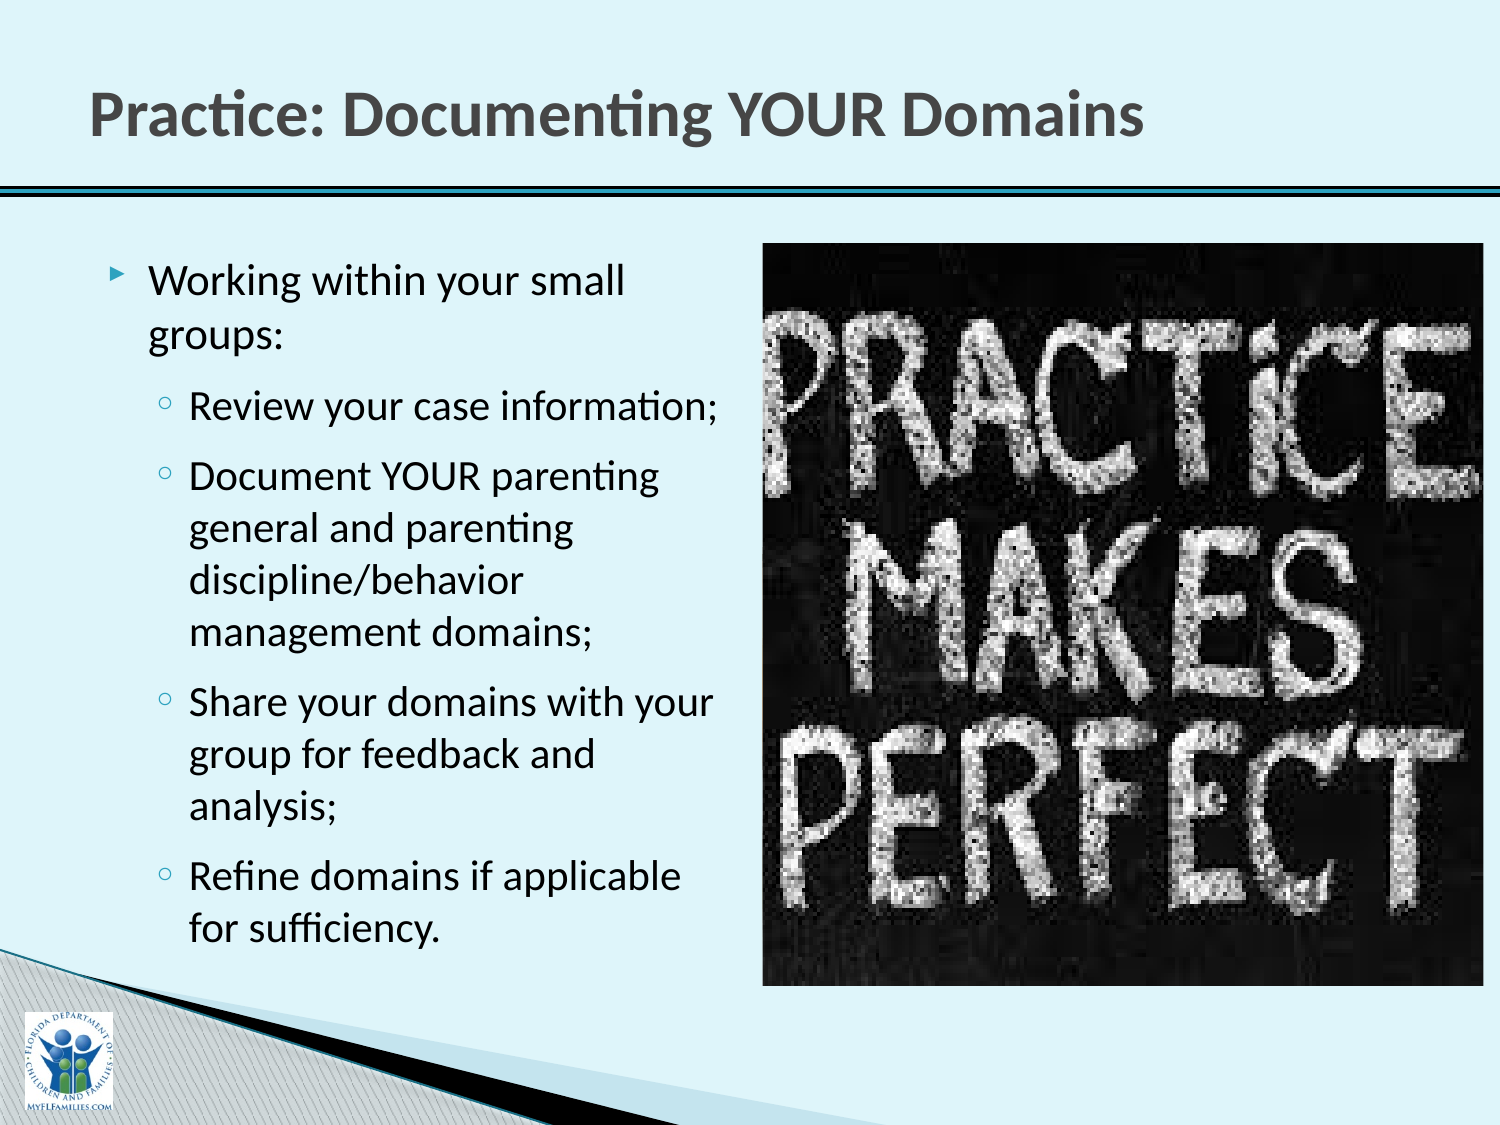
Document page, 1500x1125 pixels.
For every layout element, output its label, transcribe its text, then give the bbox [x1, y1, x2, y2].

title Practice: Documenting YOUR Domains [75, 45, 1425, 175]
list Working within your small groups: Review your case information; Document YOUR parenting general and parenting discipline/behavior management domains; Share your domains with your group for feedback and analysis; Refine domains if applicable for sufficiency. [74, 242, 738, 986]
picture [25, 1012, 113, 1110]
picture [762, 242, 1484, 986]
